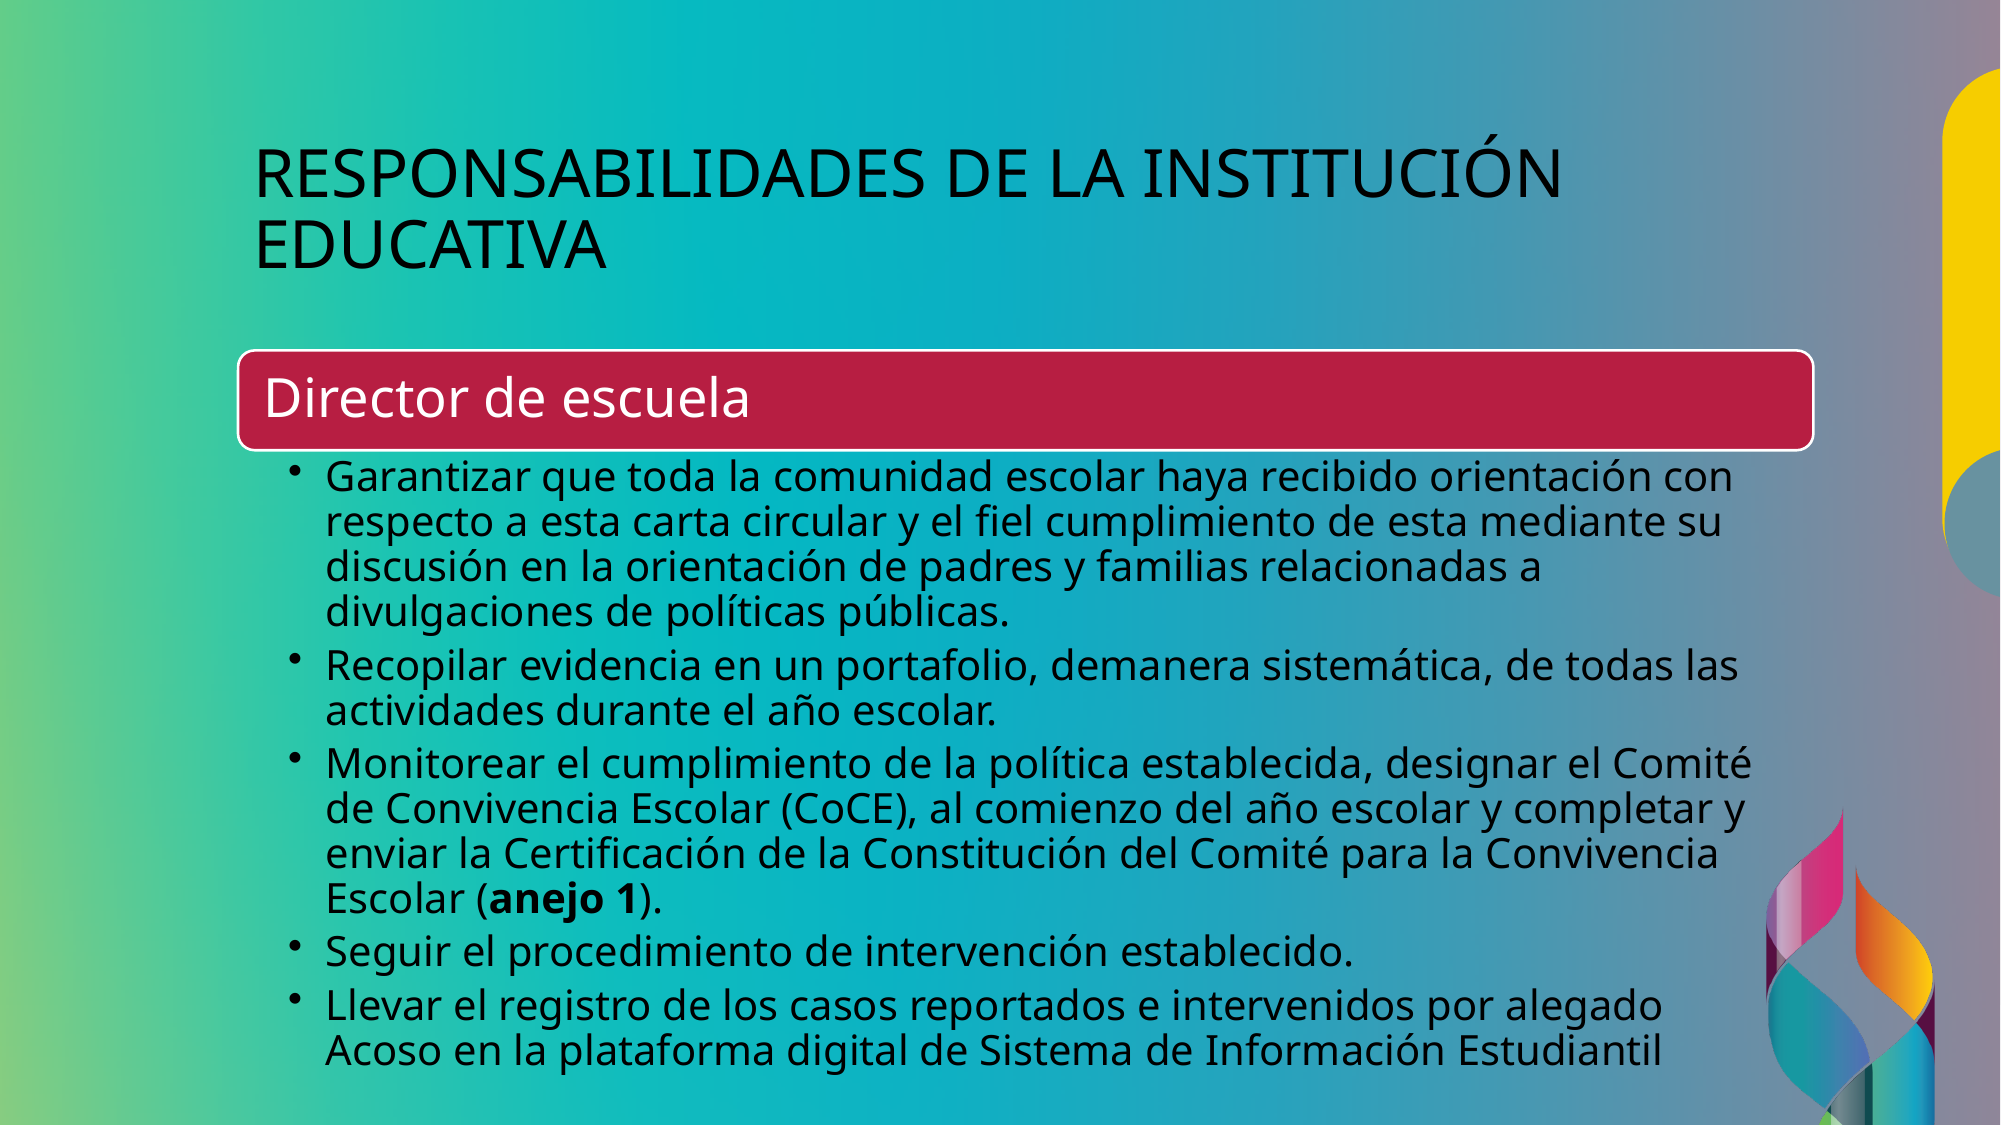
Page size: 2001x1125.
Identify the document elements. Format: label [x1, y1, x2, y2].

picture [0, 0, 2000, 1125]
list [237, 330, 1814, 1009]
